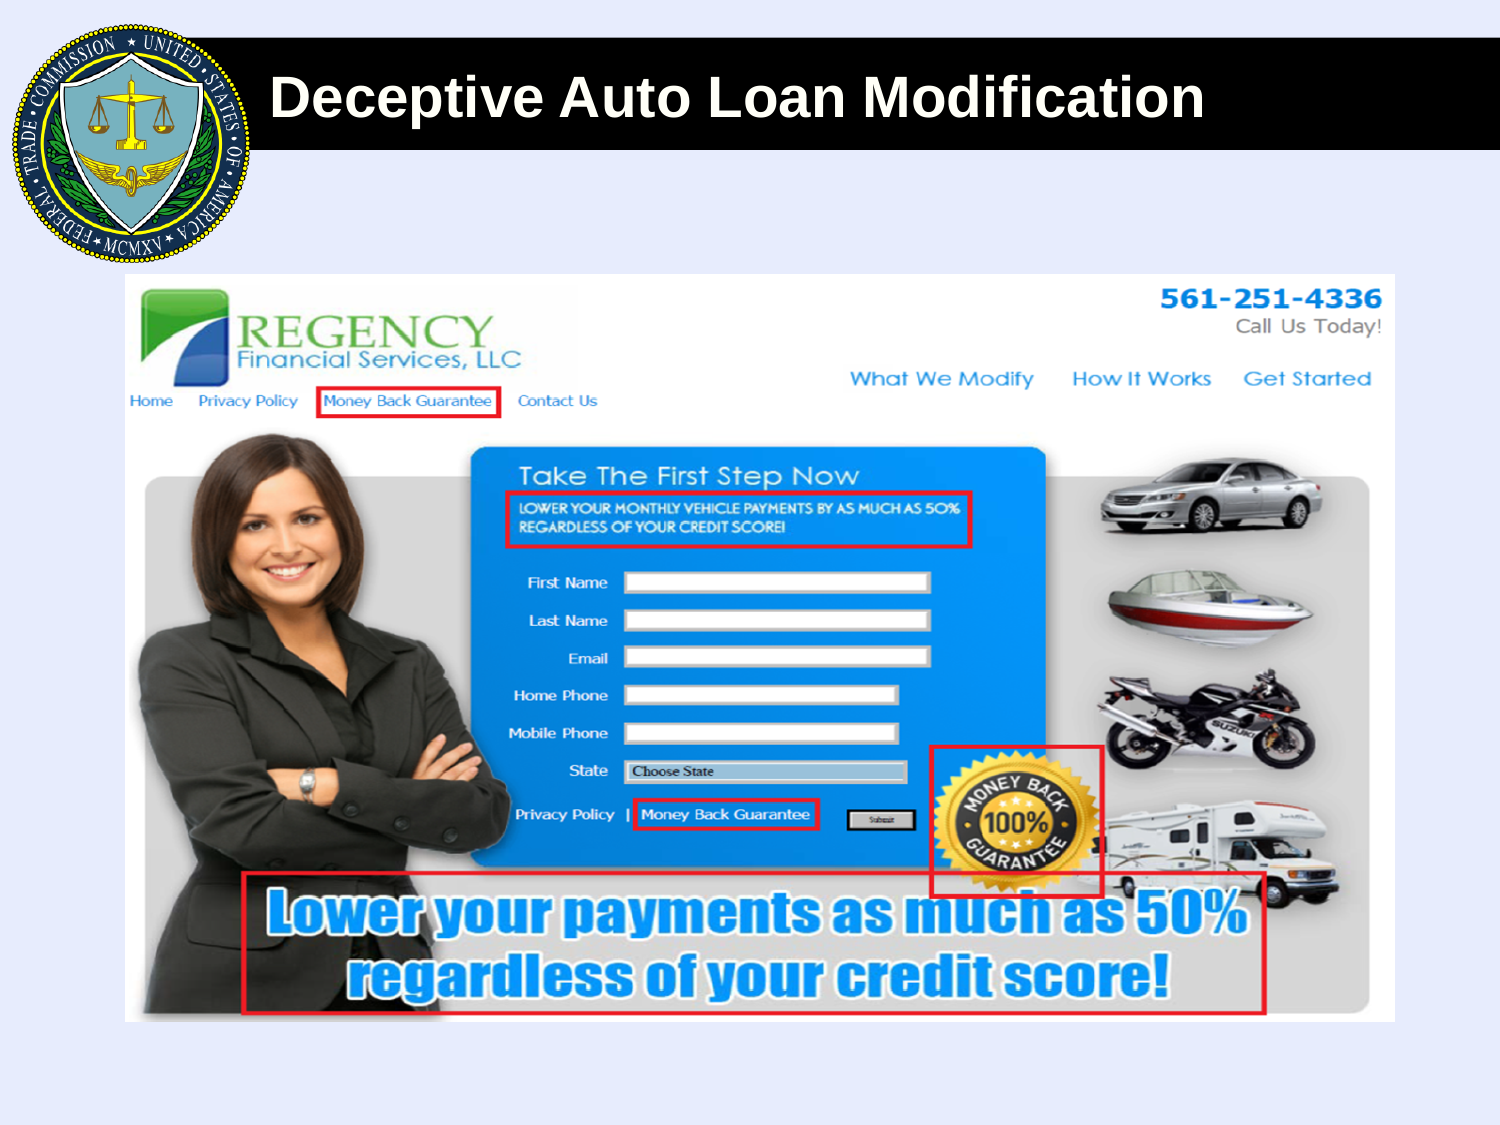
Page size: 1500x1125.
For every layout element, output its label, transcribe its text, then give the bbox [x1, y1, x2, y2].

picture [12, 24, 251, 263]
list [124, 274, 1395, 1023]
text_box Deceptive Auto Loan Modification [254, 37, 1500, 150]
